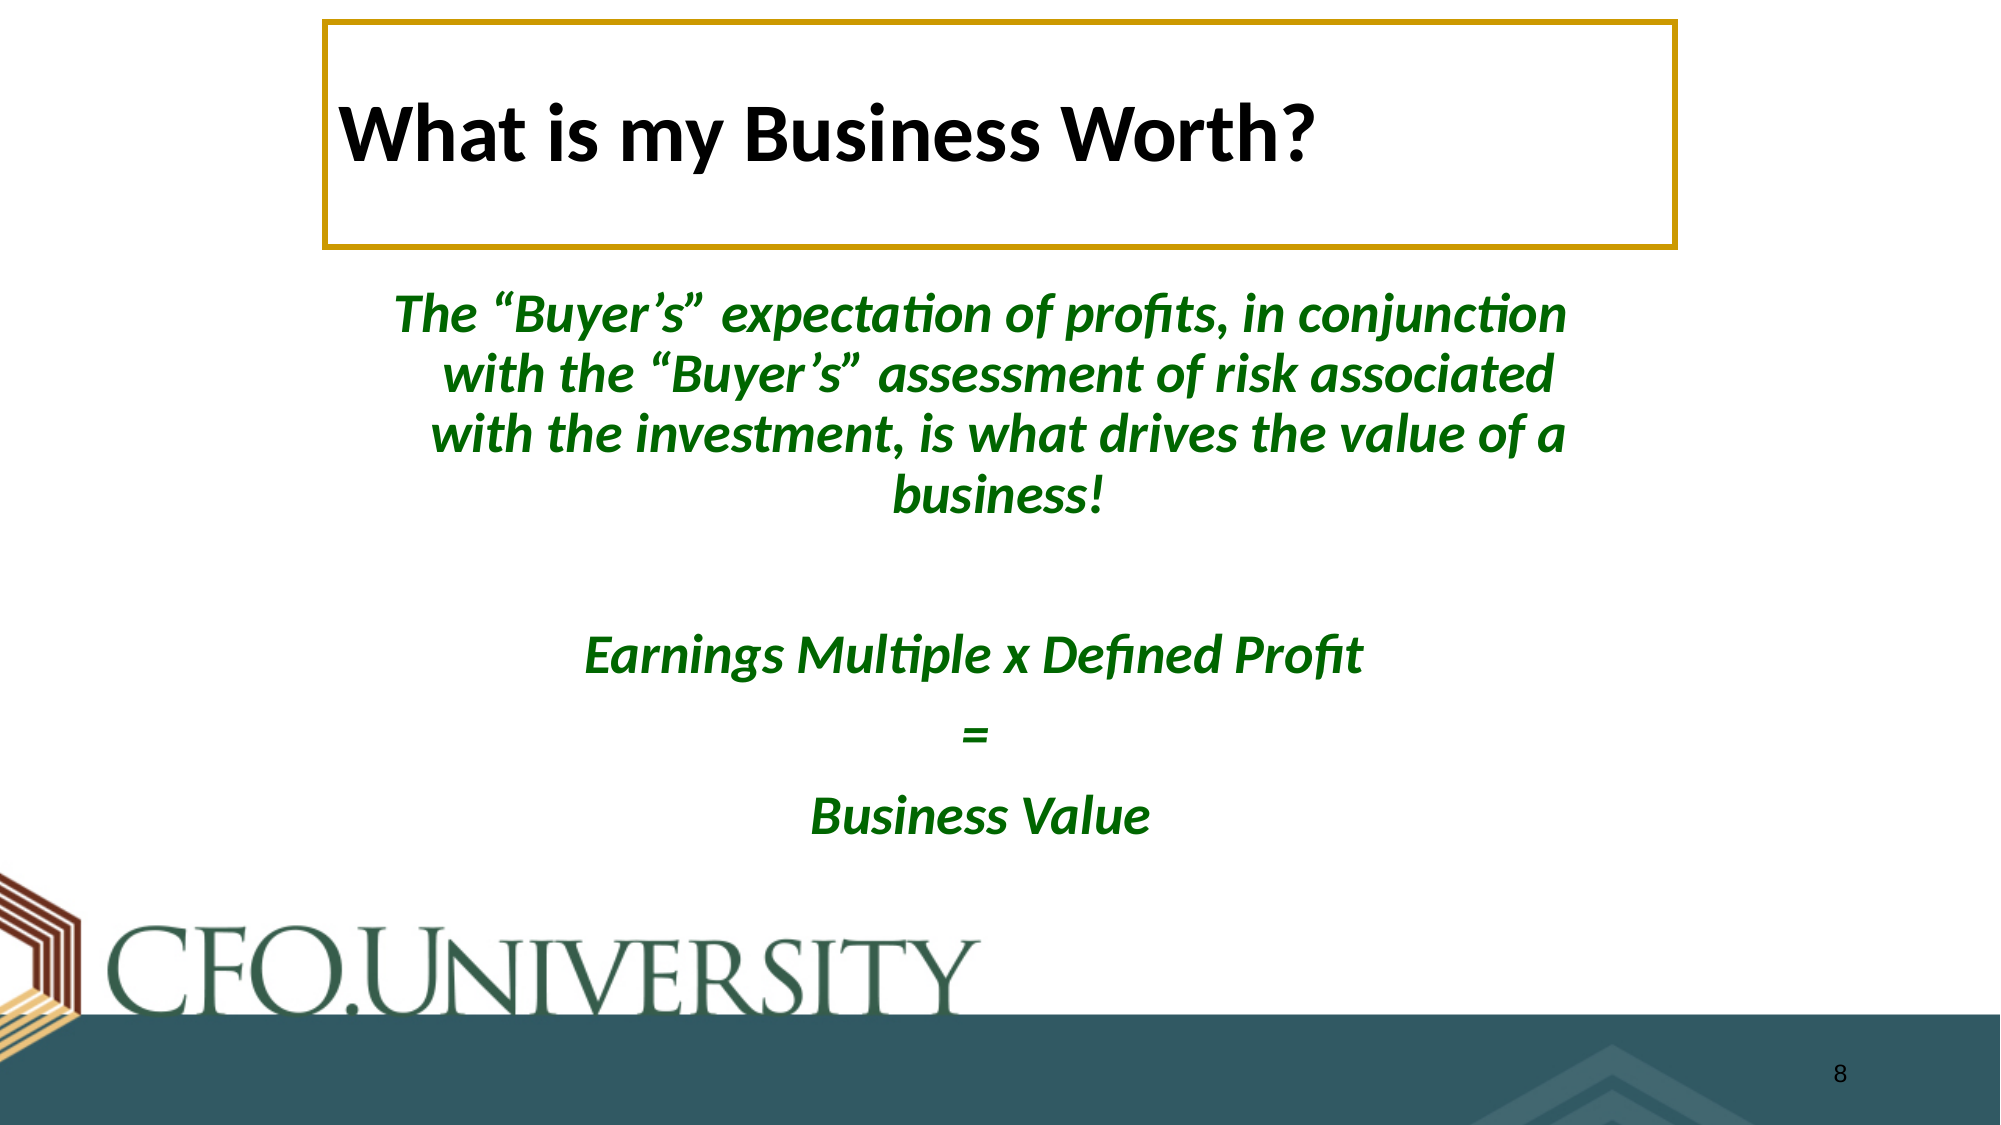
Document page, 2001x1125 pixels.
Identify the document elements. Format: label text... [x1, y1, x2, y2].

list The “Buyer’s” expectation of profits, in conjunction with the “Buyer’s” assessment of risk associated with the investment, is what drives the value of a business! Earnings Multiple x Defined Profit = Business Value [334, 277, 1628, 859]
slide_number 8 [1412, 1042, 1863, 1103]
picture [0, 840, 2000, 1125]
title What is my Business Worth? [324, 22, 1675, 248]
